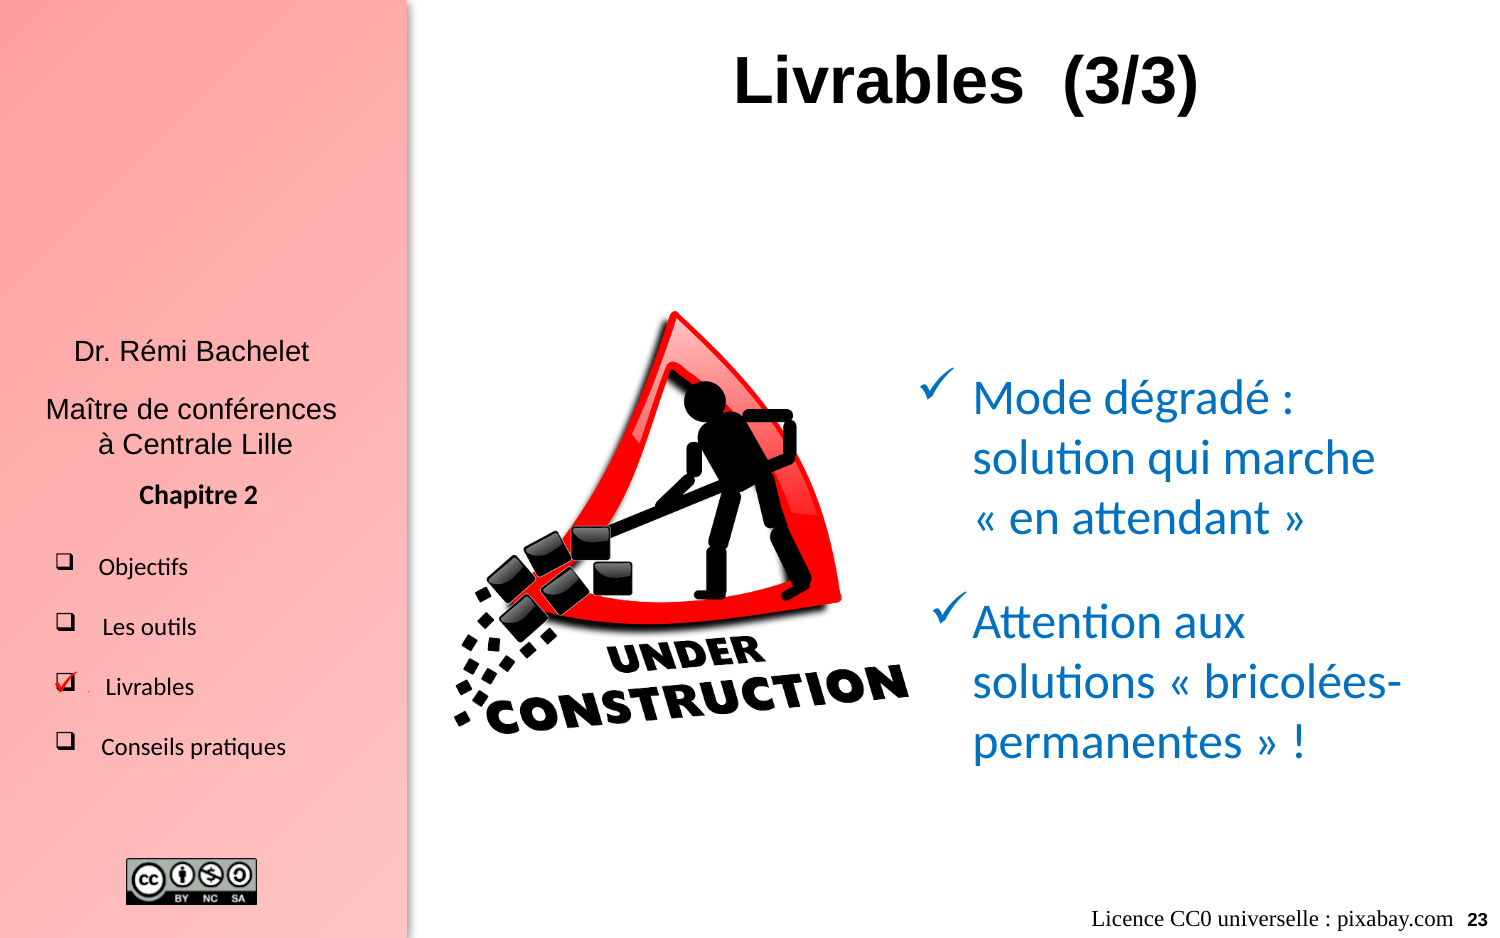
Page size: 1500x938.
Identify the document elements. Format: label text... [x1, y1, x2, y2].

title Livrables (3/3) [454, 22, 1479, 116]
text_box Licence CC0 universelle : pixabay.com [1076, 896, 1470, 938]
slide_number 23 [1437, 901, 1500, 938]
text_box . [37, 677, 105, 702]
picture [454, 311, 910, 735]
list Mode dégradé : solution qui marche « en attendant » Attention aux solutions « bricolées- permanentes » ! [486, 194, 1452, 888]
picture [126, 858, 257, 905]
